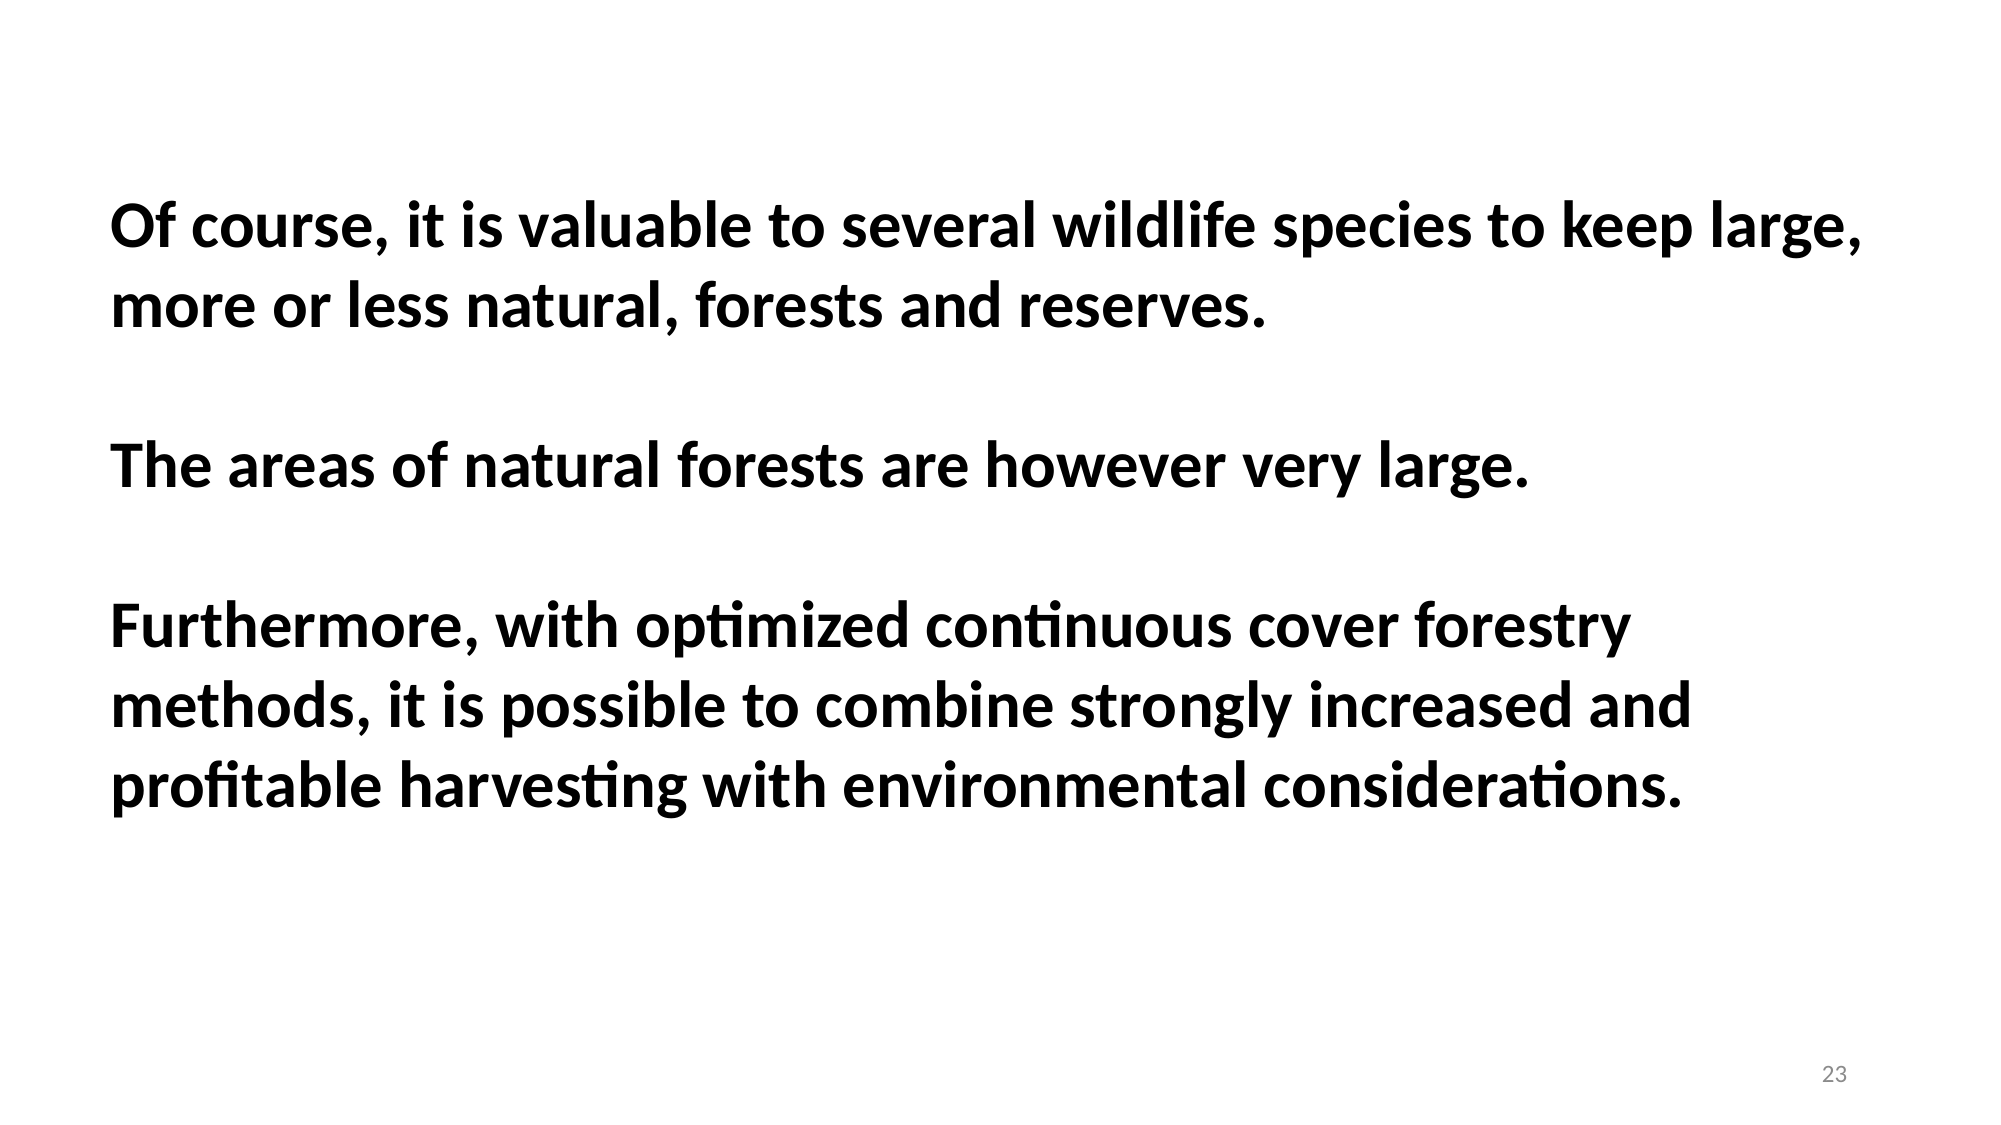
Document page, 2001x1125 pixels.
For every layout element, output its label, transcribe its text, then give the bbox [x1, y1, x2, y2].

slide_number 23 [1412, 1042, 1863, 1103]
text_box Of course, it is valuable to several wildlife species to keep large, more or less natural, forests and reserves. The areas of natural forests are however very large. Furthermore, with optimized continuous cover forestry methods, it is possible to combine strongly increased and profitable harvesting with environmental considerations. [95, 173, 1918, 873]
